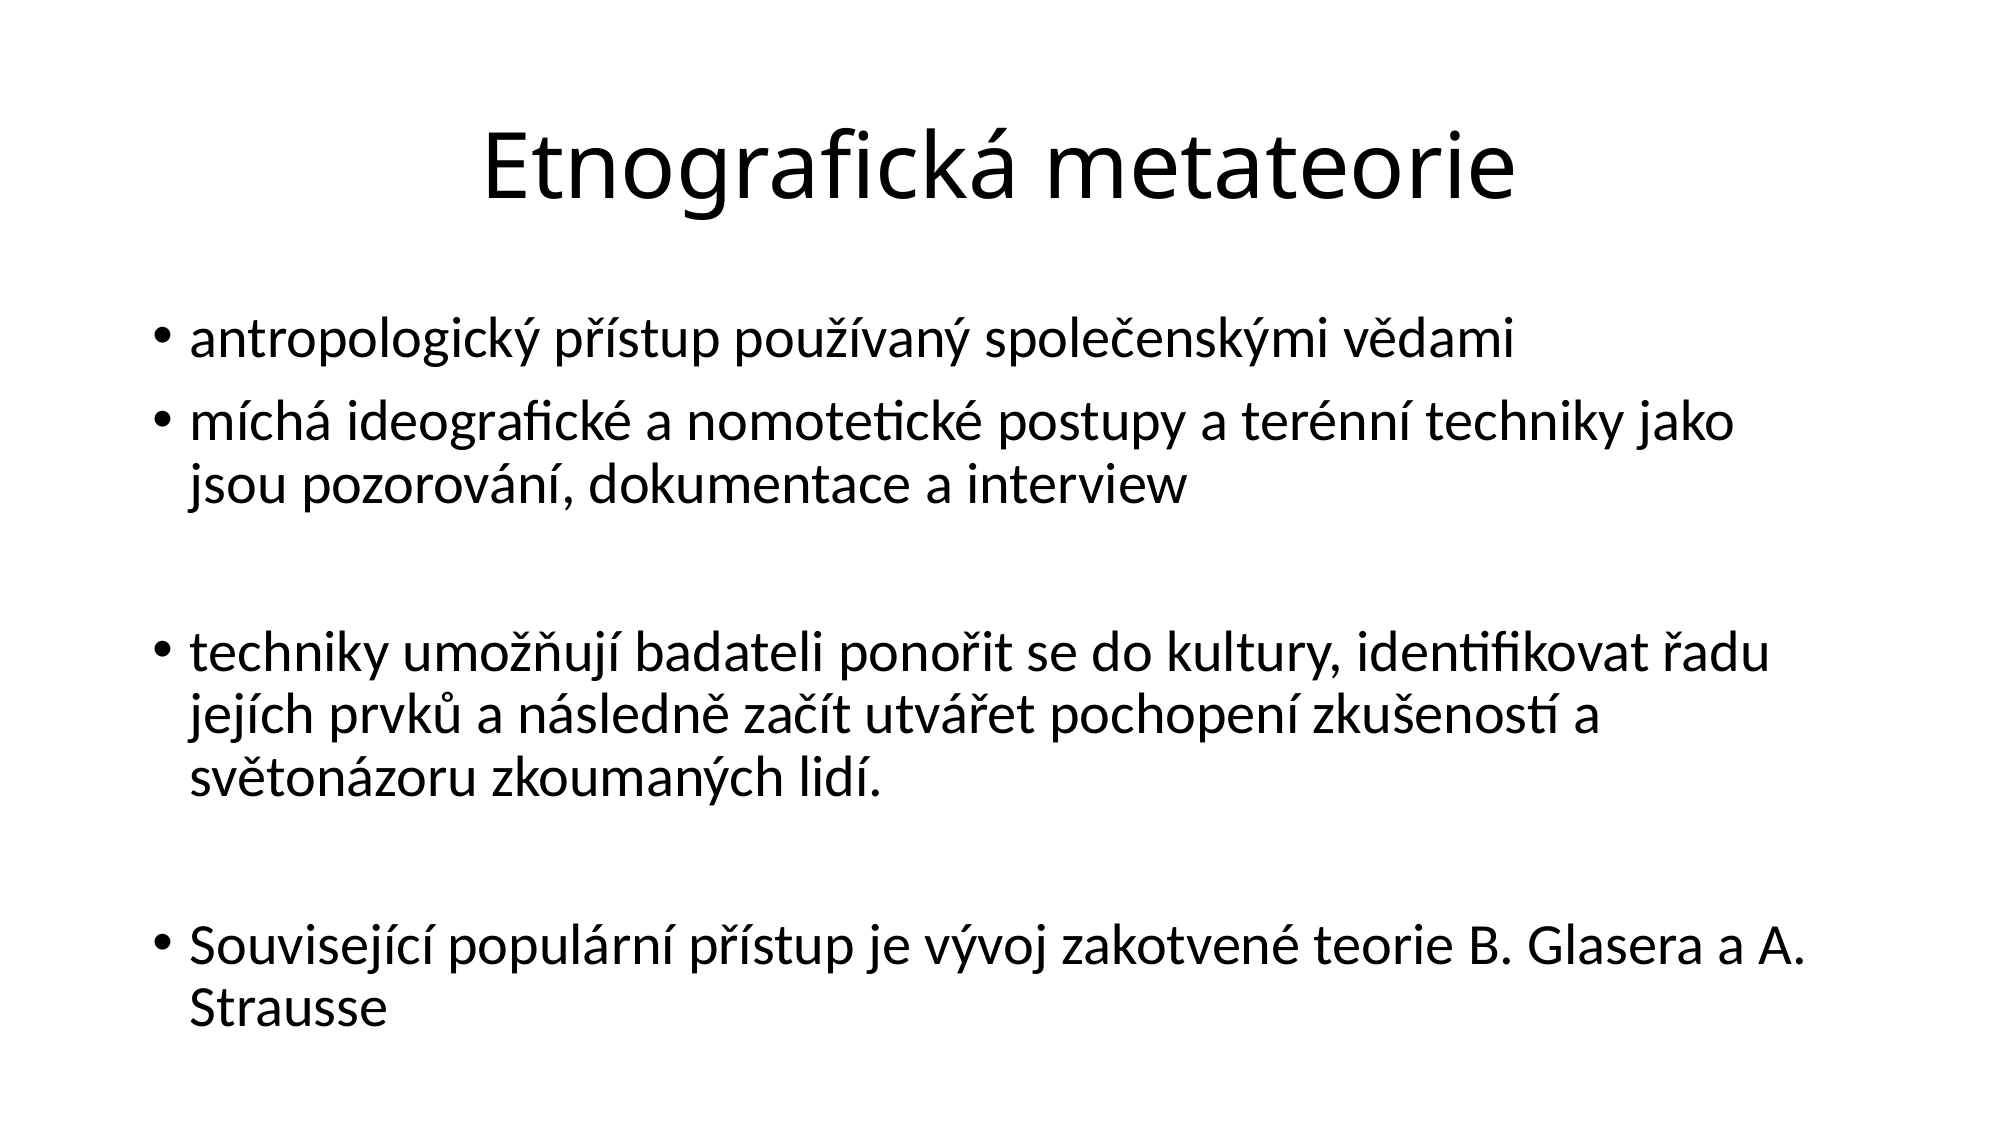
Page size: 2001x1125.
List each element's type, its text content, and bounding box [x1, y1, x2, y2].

title Etnografická metateorie [137, 59, 1863, 278]
list antropologický přístup používaný společenskými vědami míchá ideografické a nomotetické postupy a terénní techniky jako jsou pozorování, dokumentace a interview techniky umožňují badateli ponořit se do kultury, identifikovat řadu jejích prvků a následně začít utvářet pochopení zkušeností a světonázoru zkoumaných lidí. Související populární přístup je vývoj zakotvené teorie B. Glasera a A. Strausse [137, 299, 1863, 1095]
